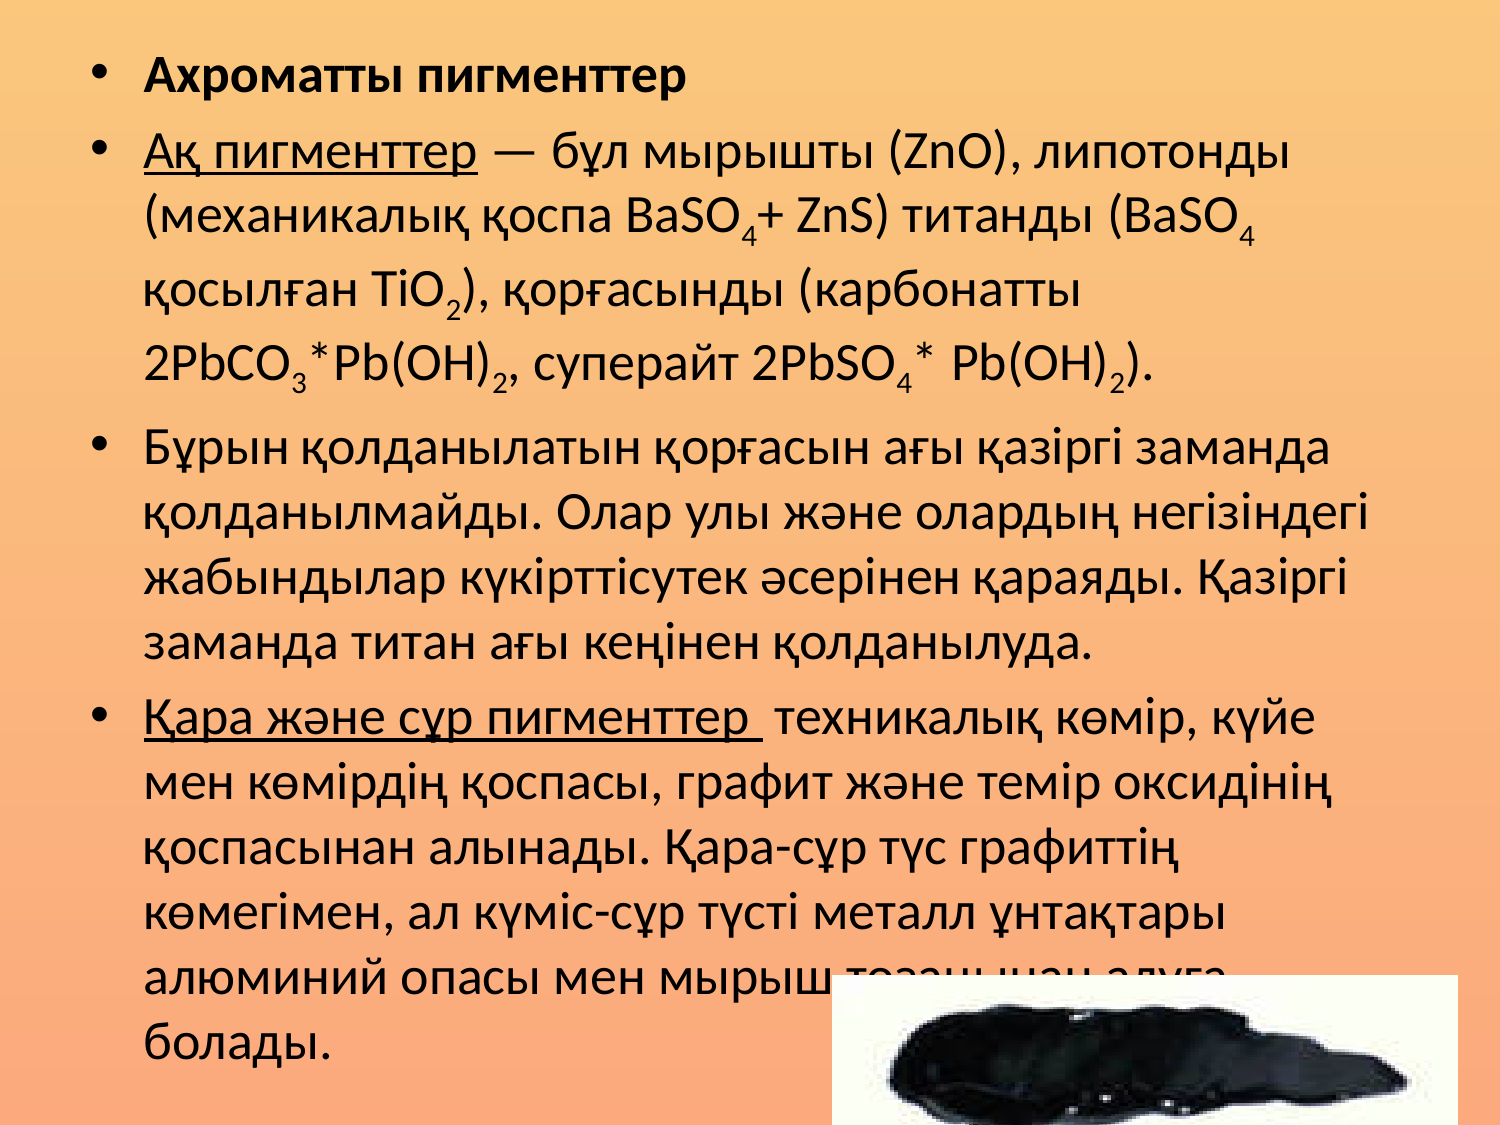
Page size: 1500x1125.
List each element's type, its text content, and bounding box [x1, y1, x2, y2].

picture [832, 975, 1458, 1125]
list Ахроматты пигменттер Ақ пигменттер — бұл мырышты (ZnO), липотонды (механикалық қоспа ВаSO4+ ZnS) титанды (ВаSO4 қосылған TiO2), қорғасынды (карбонатты 2PbCO3*Pb(OH)2, суперайт 2PbSO4* Pb(OH)2). Бұрын қолданылатын қорғасын ағы қазіргі заманда қолданылмайды. Олар улы және олардың негізіндегі жабындылар күкірттісутек әсерінен қараяды. Қазіргі заманда титан ағы кеңінен қолданылуда. Қара және сұр пигменттер техникалық көмір, күйе мен көмірдің қоспасы, графит және темір оксидінің қоспасынан алынады. Қара-сұр түс графиттің көмегімен, ал күміс-сұр түсті металл ұнтақтары алюминий опасы мен мырыш тозаңынан алуға болады. [75, 30, 1425, 1083]
